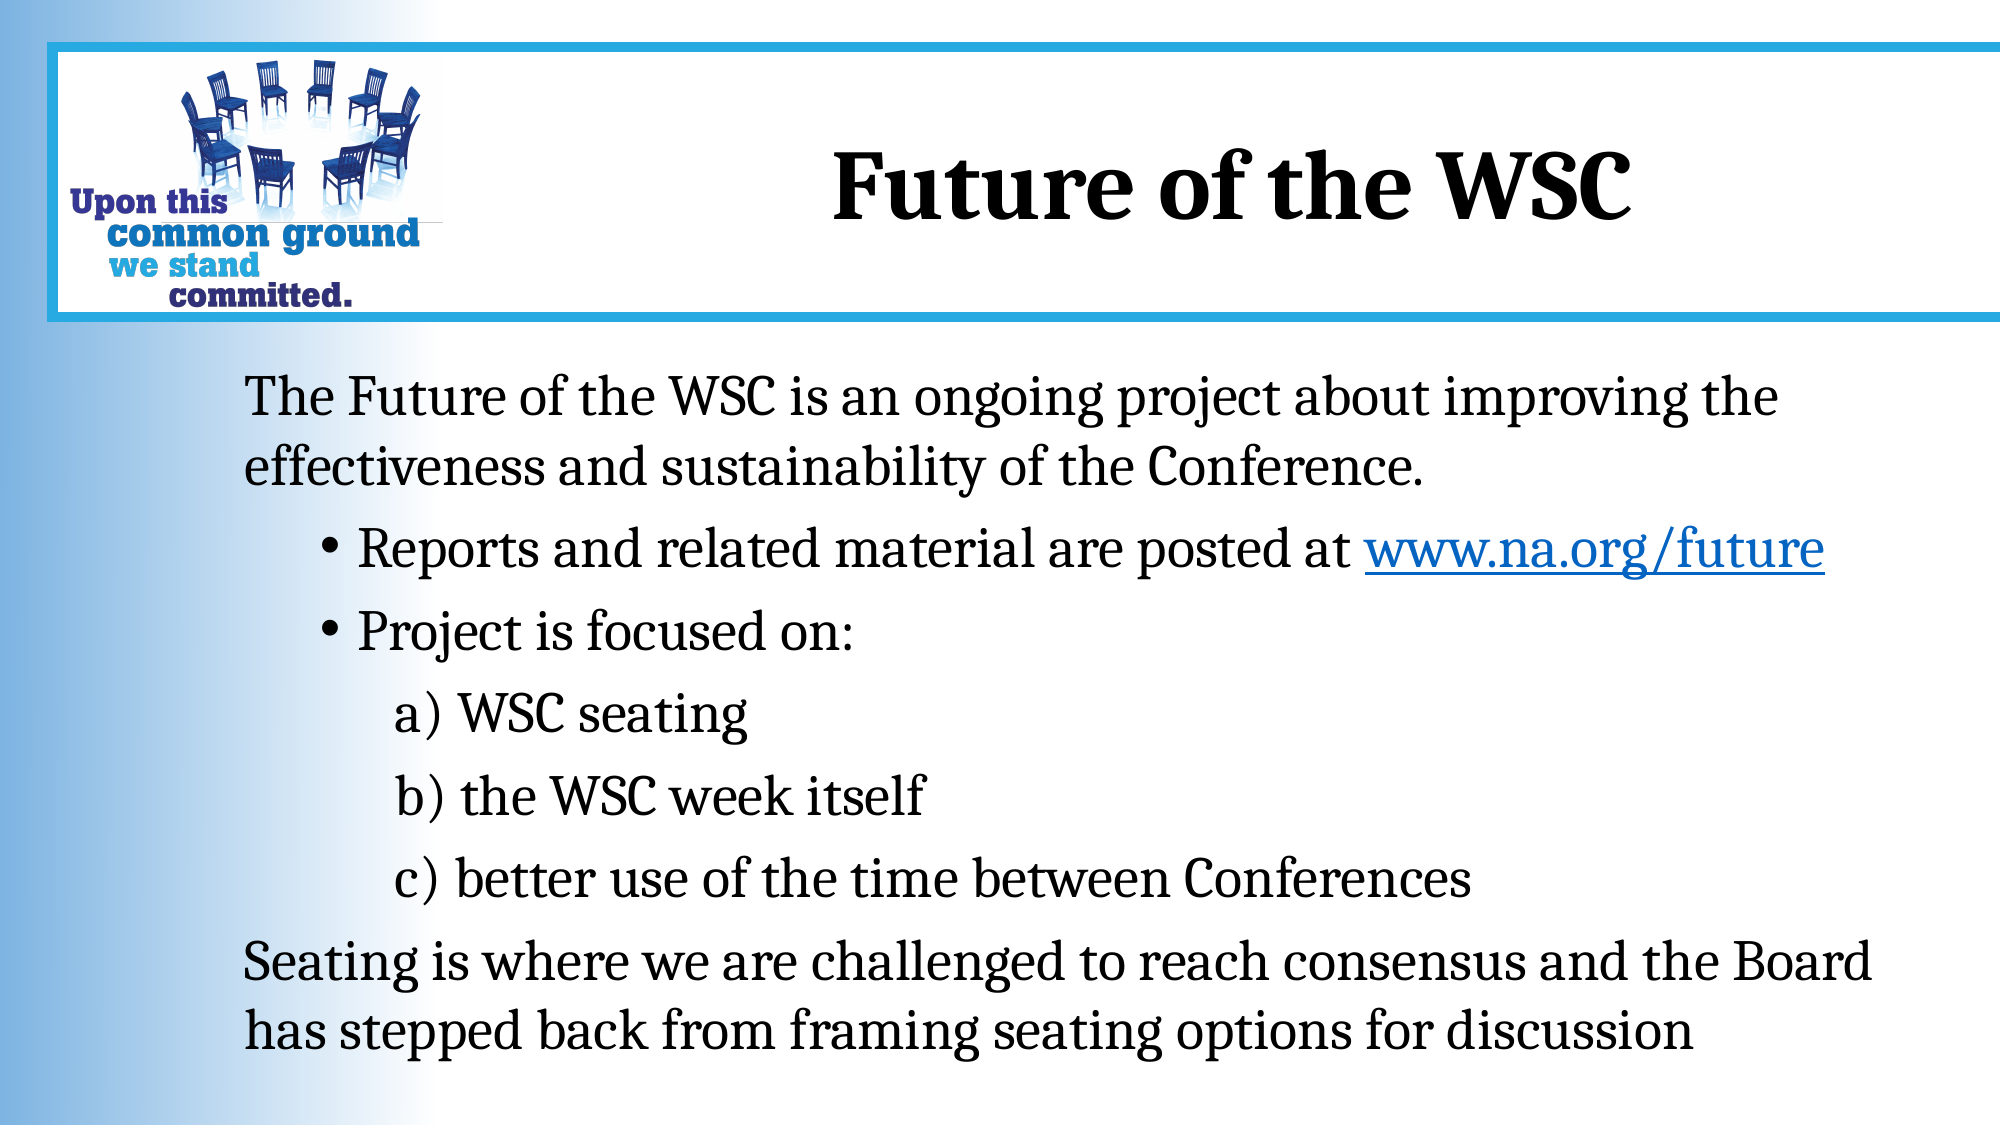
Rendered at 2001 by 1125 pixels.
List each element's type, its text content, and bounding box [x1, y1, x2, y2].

text_box Future of the WSC [52, 47, 2000, 318]
text_box The Future of the WSC is an ongoing project about improving the effectiveness and sustainability of the Conference. Reports and related material are posted at www.na.org/future Project is focused on: a) WSC seating b) the WSC week itself c) better use of the time between Conferences Seating is where we are challenged to reach consensus and the Board has stepped back from framing seating options for discussion [229, 350, 1955, 1080]
picture [70, 53, 443, 315]
